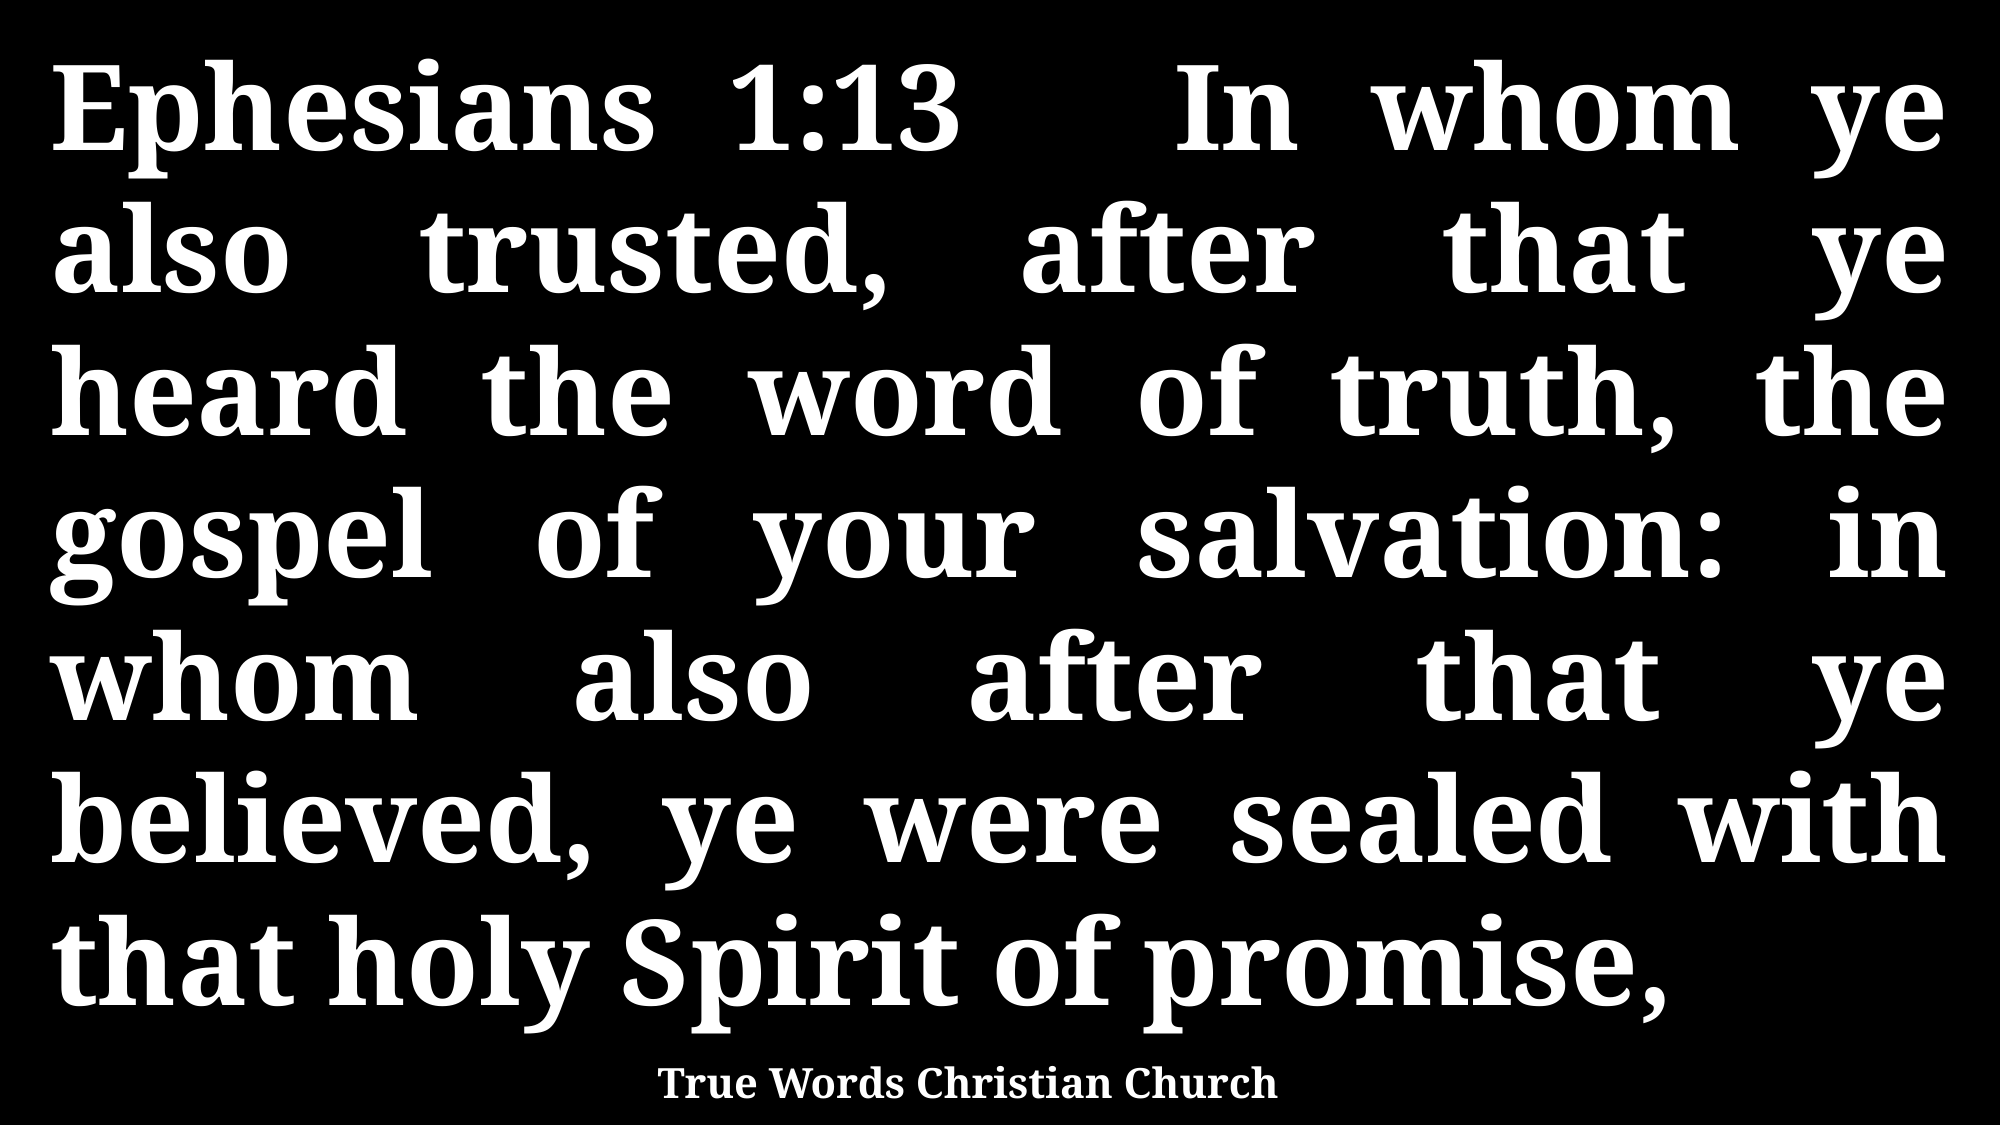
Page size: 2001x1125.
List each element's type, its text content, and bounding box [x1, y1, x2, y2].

text_box True Words Christian Church [642, 1049, 1294, 1114]
text_box Ephesians 1:13 In whom ye also trusted, after that ye heard the word of truth, the gospel of your salvation: in whom also after that ye believed, ye were sealed with that holy Spirit of promise, [35, 23, 1965, 1037]
